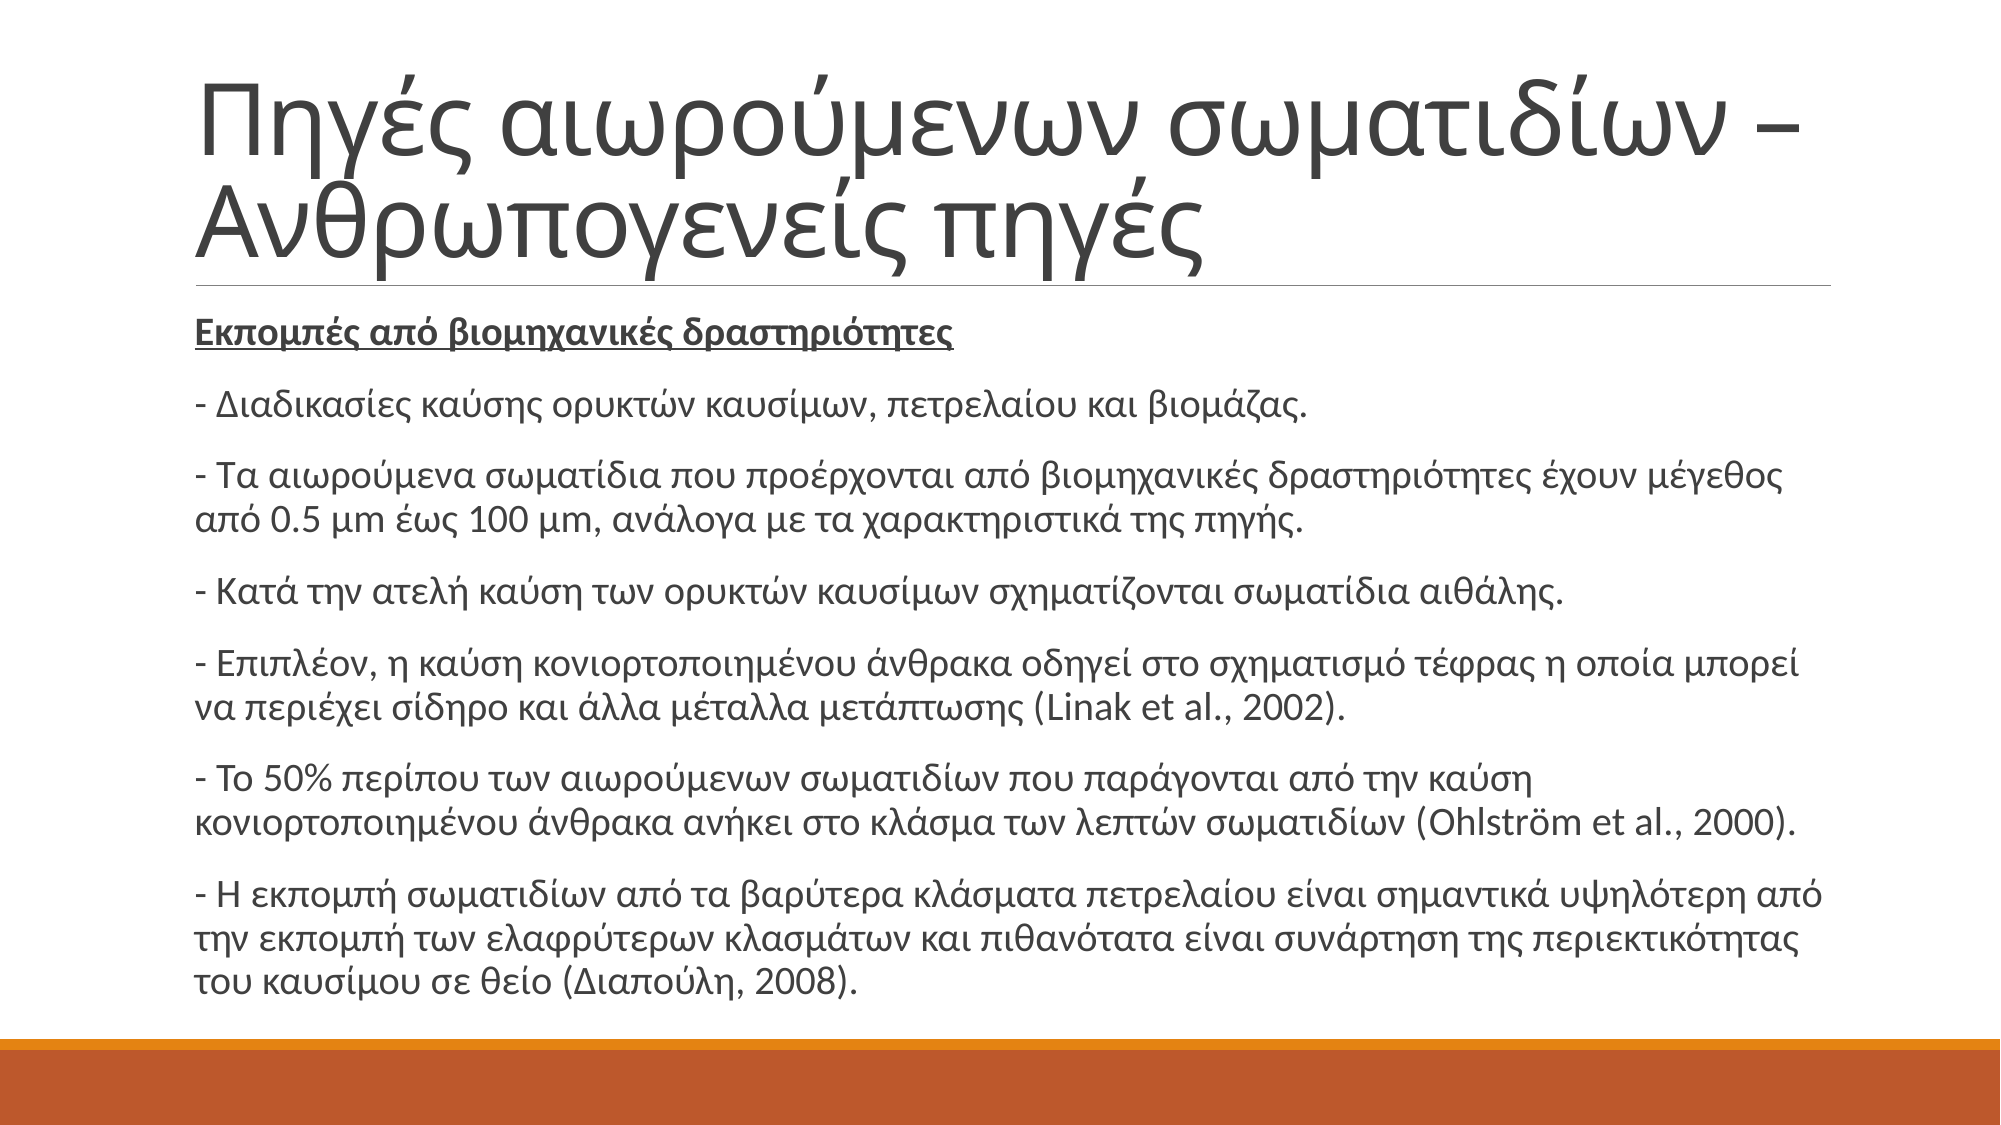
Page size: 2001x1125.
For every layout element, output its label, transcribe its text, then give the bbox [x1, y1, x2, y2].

title Πηγές αιωρούμενων σωματιδίων – Ανθρωπογενείς πηγές [180, 47, 1830, 285]
list Εκπομπές από βιομηχανικές δραστηριότητες - Διαδικασίες καύσης ορυκτών καυσίμων, πετρελαίου και βιομάζας. - Τα αιωρούμενα σωματίδια που προέρχονται από βιομηχανικές δραστηριότητες έχουν μέγεθος από 0.5 μm έως 100 μm, ανάλογα με τα χαρακτηριστικά της πηγής. - Κατά την ατελή καύση των ορυκτών καυσίμων σχηματίζονται σωματίδια αιθάλης. - Επιπλέον, η καύση κονιορτοποιημένου άνθρακα οδηγεί στο σχηματισμό τέφρας η οποία μπορεί να περιέχει σίδηρο και άλλα μέταλλα μετάπτωσης (Linak et al., 2002). - Το 50% περίπου των αιωρούμενων σωματιδίων που παράγονται από την καύση κονιορτοποιημένου άνθρακα ανήκει στο κλάσμα των λεπτών σωματιδίων (Ohlström et al., 2000). - Η εκπομπή σωματιδίων από τα βαρύτερα κλάσματα πετρελαίου είναι σημαντικά υψηλότερη από την εκπομπή των ελαφρύτερων κλασμάτων και πιθανότατα είναι συνάρτηση της περιεκτικότητας του καυσίμου σε θείο (Διαπούλη, 2008). [180, 302, 1830, 1023]
